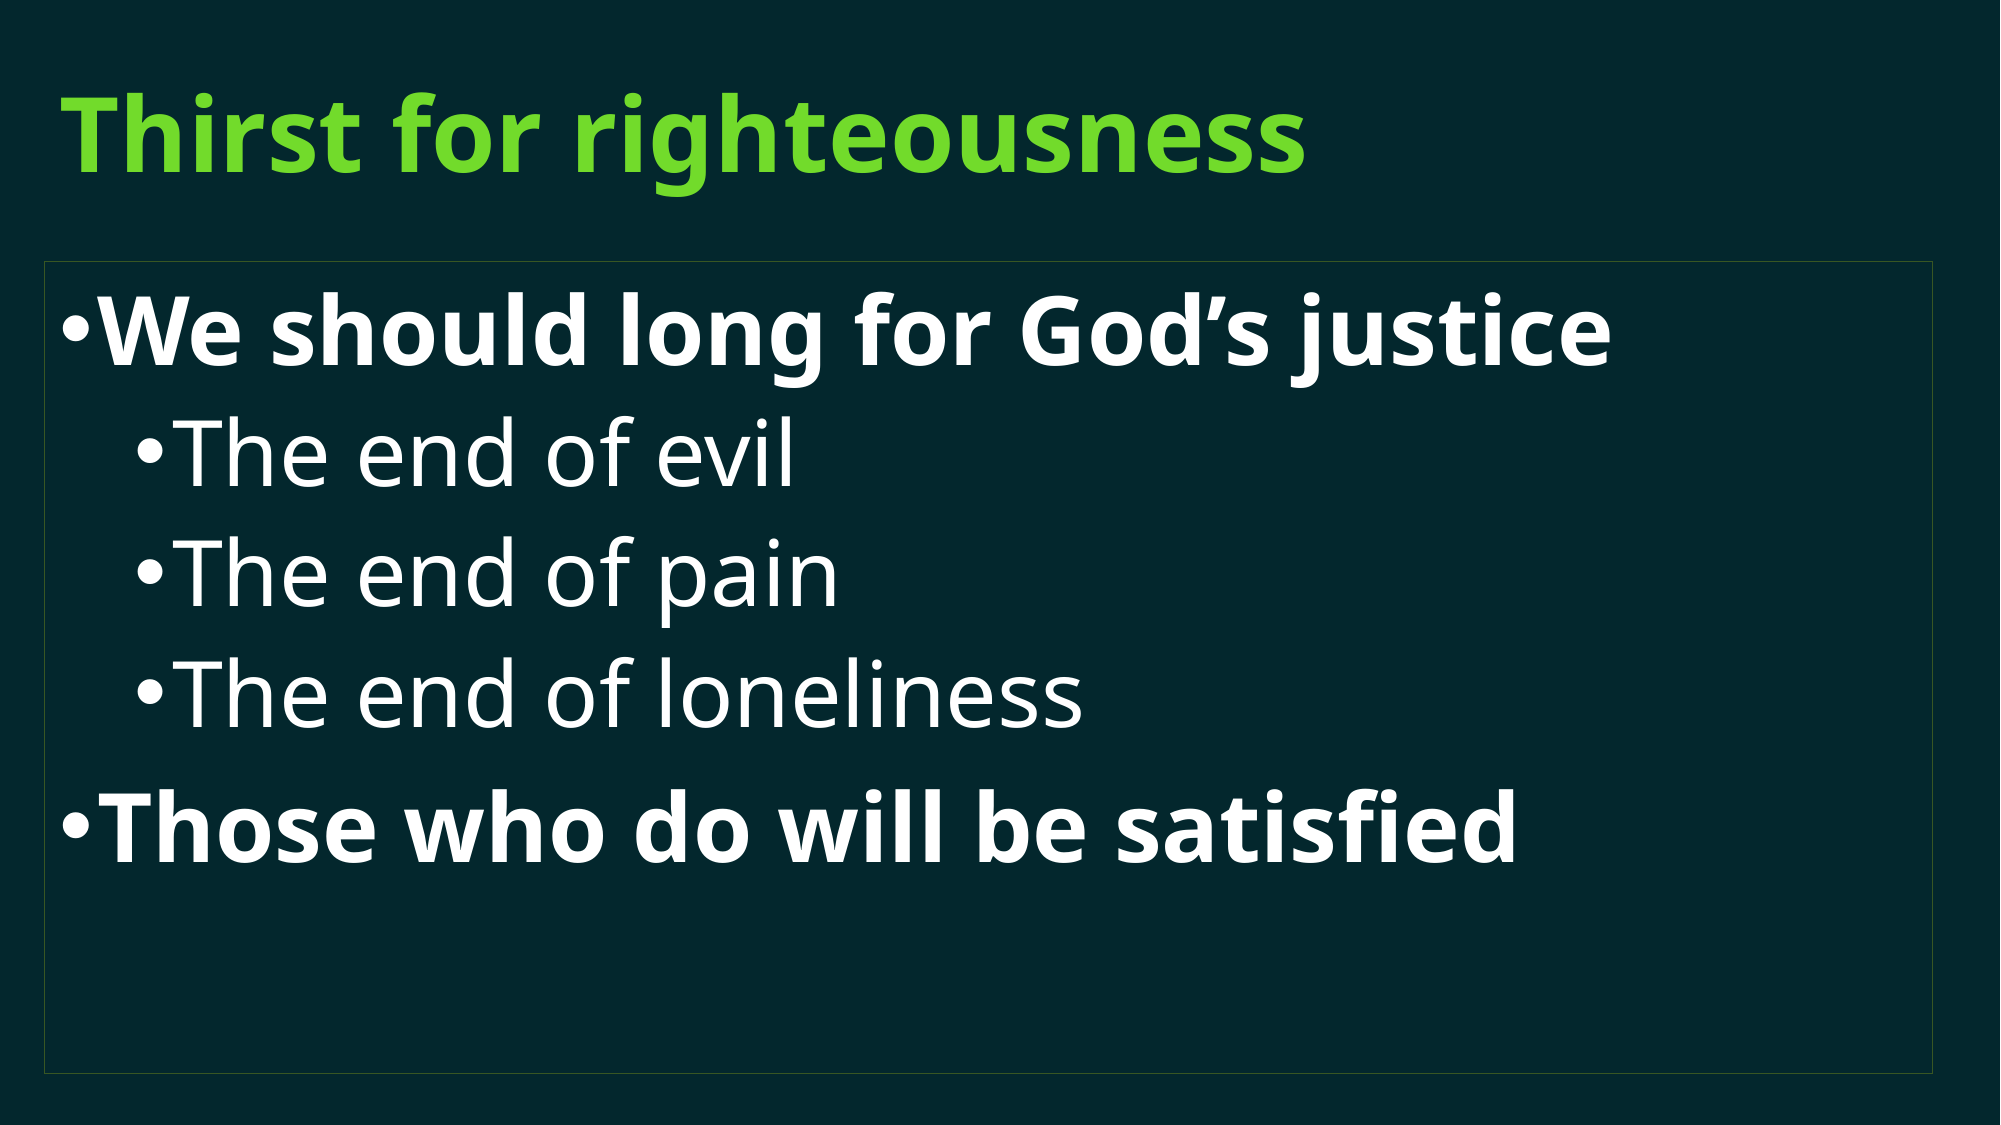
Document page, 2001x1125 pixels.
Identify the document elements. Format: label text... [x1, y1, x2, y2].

title Thirst for righteousness [44, 22, 1933, 240]
list We should long for God’s justice The end of evil The end of pain The end of loneliness Those who do will be satisfied [44, 261, 1933, 1074]
